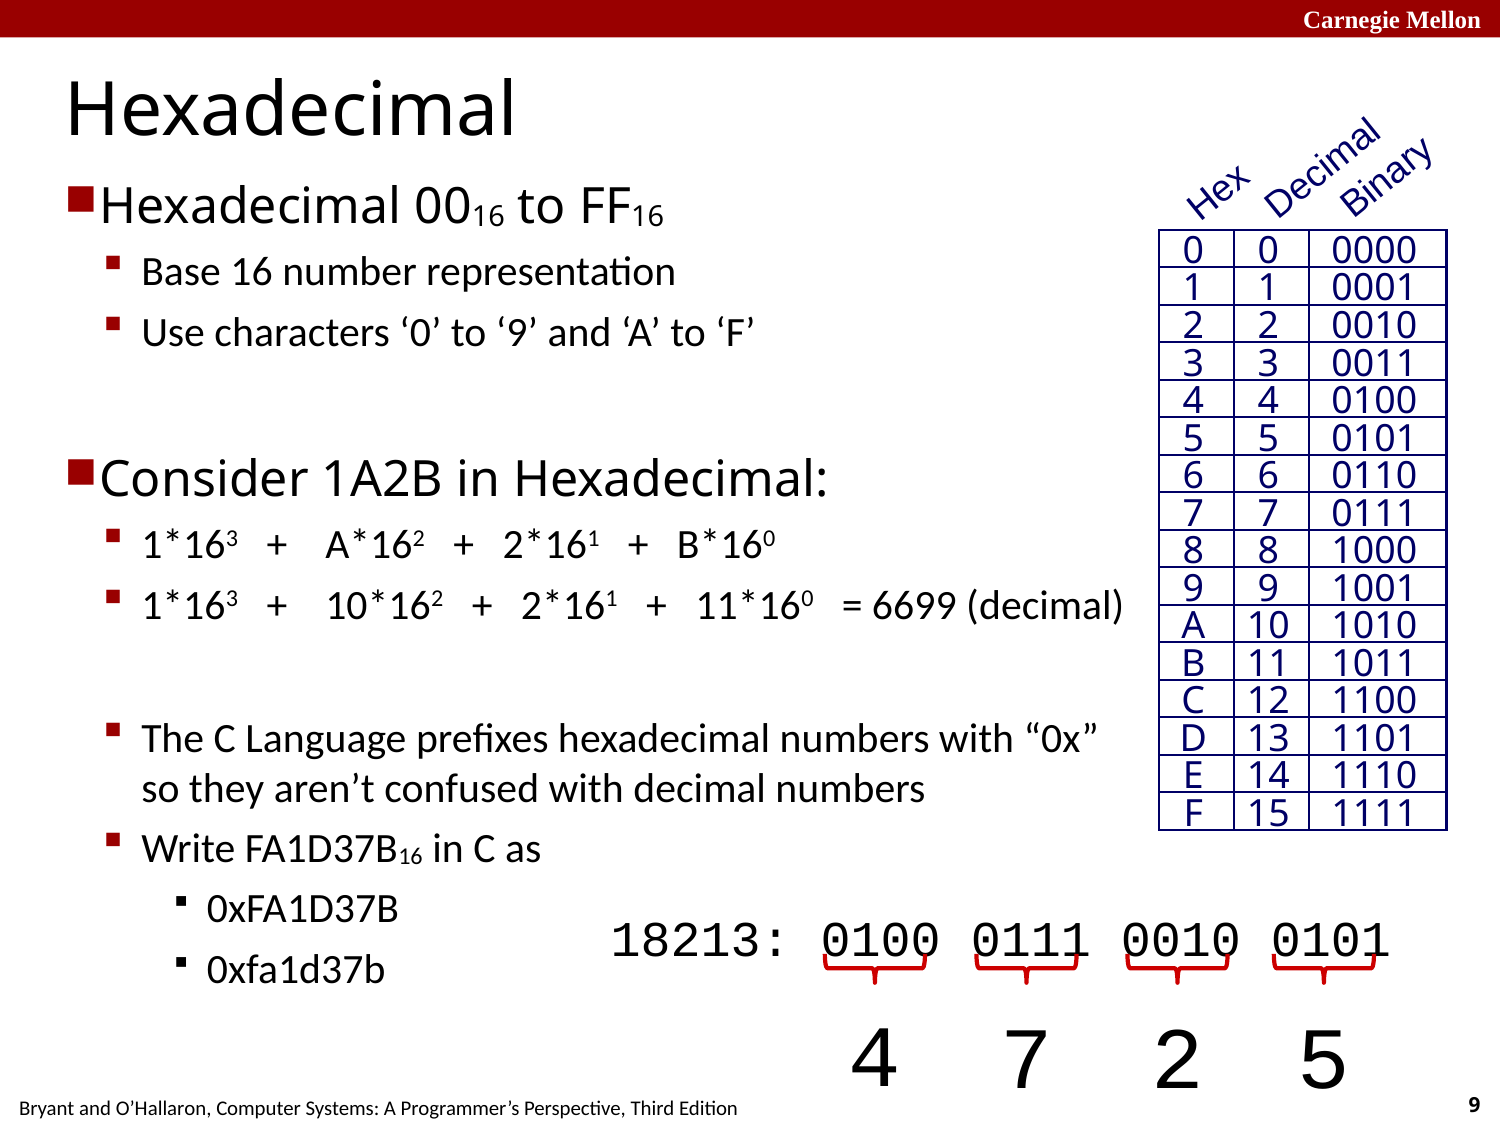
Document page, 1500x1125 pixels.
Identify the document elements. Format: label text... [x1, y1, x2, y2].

list Hexadecimal 0016 to FF16 Base 16 number representation Use characters ‘0’ to ‘9’ and ‘A’ to ‘F’ Consider 1A2B in Hexadecimal: 1*163 + A*162 + 2*161 + B*160 1*163 + 10*162 + 2*161 + 11*160 = 6699 (decimal) The C Language prefixes hexadecimal numbers with “0x” so they aren’t confused with decimal numbers Write FA1D37B16 in C as 0xFA1D37B 0xfa1d37b [62, 167, 1153, 783]
text_box 18213: 0100 0111 0010 0101 [595, 899, 1406, 975]
text_box 2 [1136, 993, 1219, 1114]
text_box 4 [833, 991, 917, 1111]
text_box [824, 953, 925, 983]
text_box [1127, 953, 1228, 983]
title Hexadecimal [58, 42, 1305, 169]
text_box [1158, 86, 1463, 841]
text_box [976, 953, 1077, 983]
text_box 5 [1282, 993, 1365, 1114]
text_box 7 [985, 993, 1068, 1114]
text_box [1273, 953, 1374, 983]
